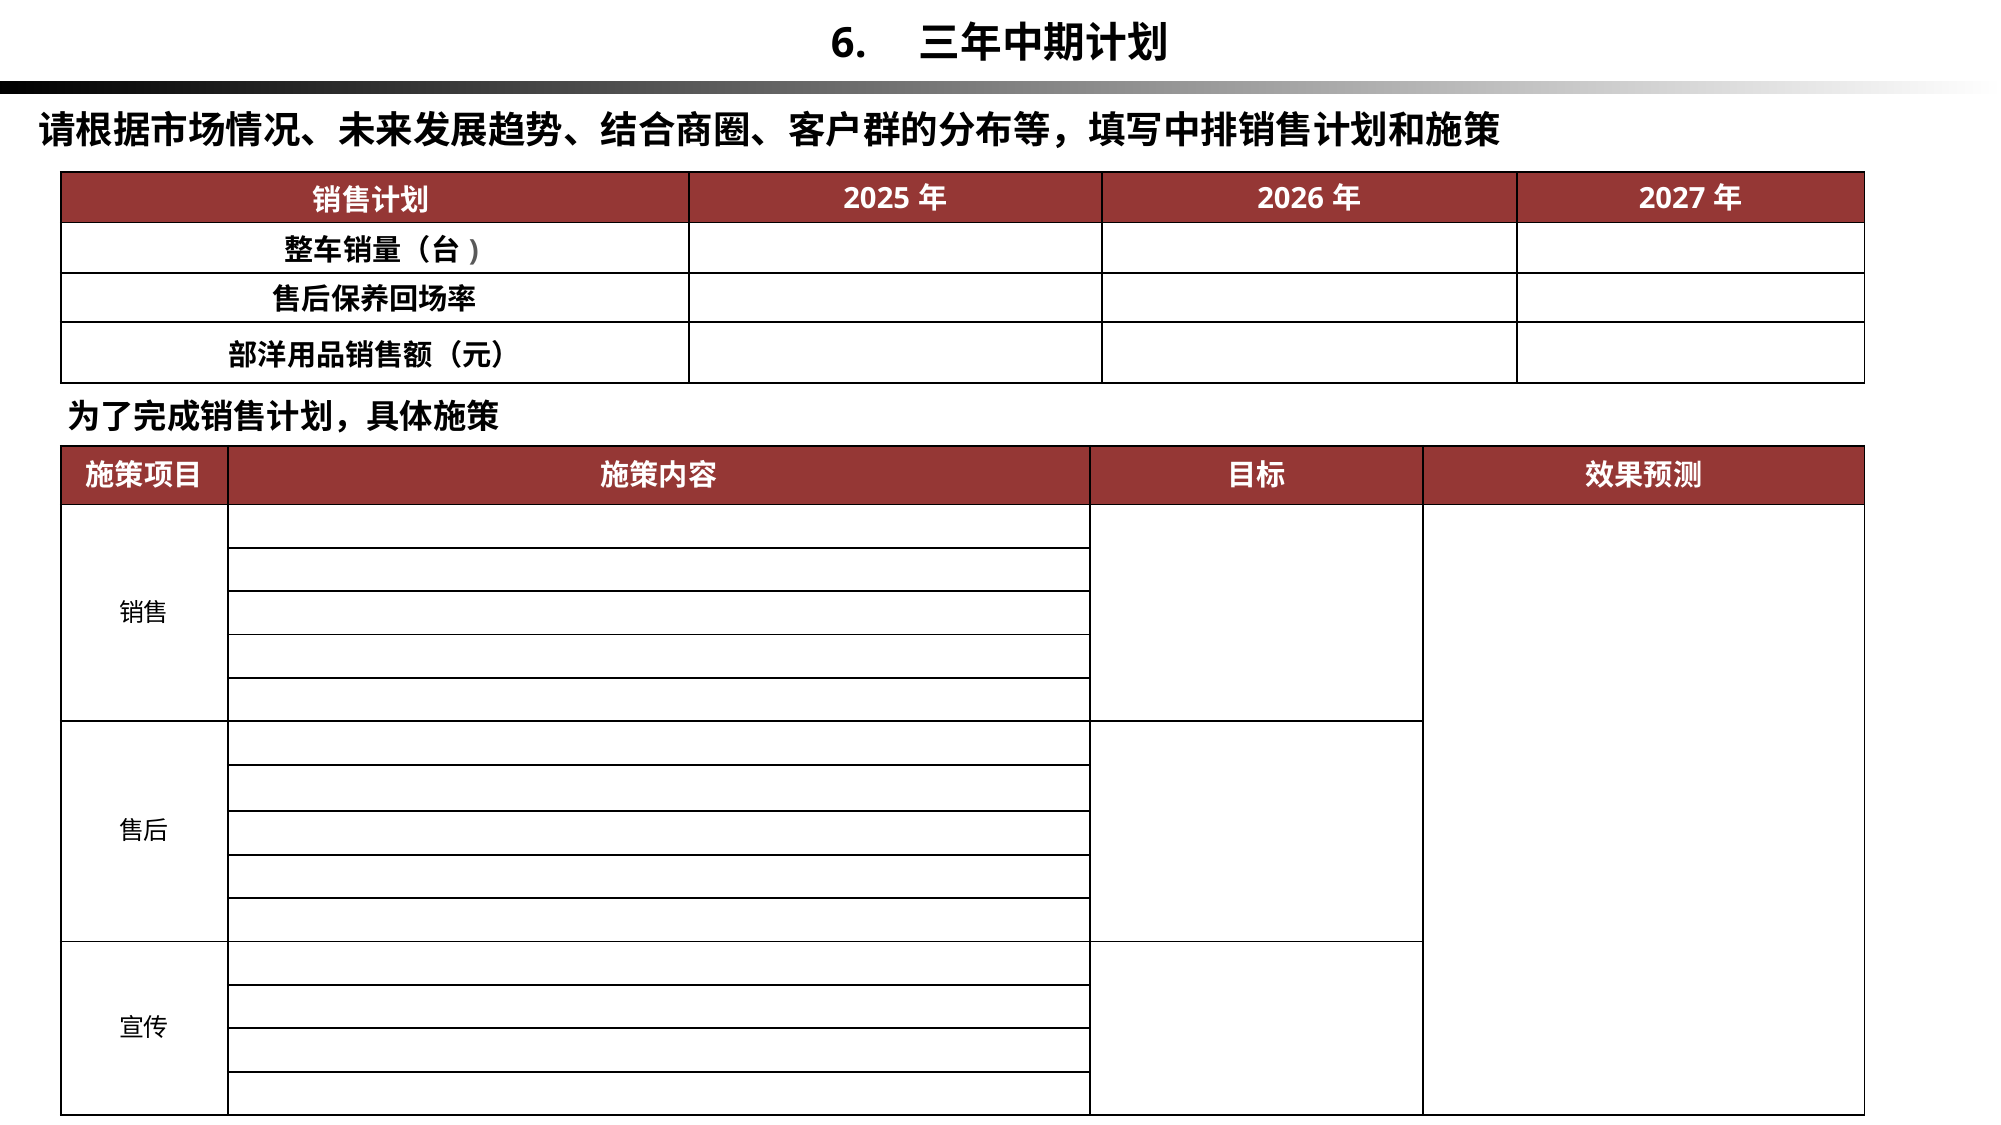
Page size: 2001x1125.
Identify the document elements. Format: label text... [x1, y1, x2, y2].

list 6. 三年中期计划 [0, 0, 2000, 88]
table_header 2026年 [1103, 173, 1516, 222]
table_cell [229, 722, 1089, 764]
table_header 2025年 [690, 173, 1101, 222]
table_cell [229, 549, 1089, 590]
table_cell 部洋用品销售额（元） [62, 323, 688, 382]
table_cell 销售 [62, 505, 227, 720]
table_cell [1091, 942, 1422, 1114]
table_cell [1518, 274, 1864, 321]
table_cell [1091, 505, 1422, 720]
table_header 施策内容 [229, 447, 1089, 504]
table_cell [690, 274, 1101, 321]
table_cell [1518, 223, 1864, 272]
table_cell [229, 942, 1089, 984]
table_cell 售后保养回场率 [62, 274, 688, 321]
table_header 效果预测 [1424, 447, 1864, 504]
table_cell [229, 1029, 1089, 1071]
table_cell [229, 679, 1089, 720]
table_cell 整车销量（台) [62, 223, 688, 272]
table_cell 售后 [62, 722, 227, 941]
table_cell 宣传 [62, 942, 227, 1114]
table_cell [229, 986, 1089, 1027]
table_cell [229, 899, 1089, 941]
text_box 请根据市场情况、未来发展趋势、结合商圈、客户群的分布等，填写中排销售计划和施策 [23, 98, 1516, 158]
table_cell [229, 505, 1089, 547]
table_header 2027年 [1518, 173, 1864, 222]
table_cell [690, 223, 1101, 272]
table_cell [1103, 274, 1516, 321]
table_cell [229, 856, 1089, 897]
table_header 销售计划 [62, 173, 688, 222]
table_cell [1103, 323, 1516, 382]
table_header 施策项目 [62, 447, 227, 504]
table_cell [1424, 505, 1864, 1114]
table_cell [229, 635, 1089, 677]
table_cell [1103, 223, 1516, 272]
table_cell [690, 323, 1101, 382]
table_cell [1518, 323, 1864, 382]
table_cell [1091, 722, 1422, 941]
table_cell [229, 592, 1089, 634]
table_cell [229, 812, 1089, 854]
table_cell [229, 766, 1089, 810]
table_header 目标 [1091, 447, 1422, 504]
table_cell [229, 1073, 1089, 1114]
text_box 为了完成销售计划，具体施策 [52, 387, 1053, 440]
